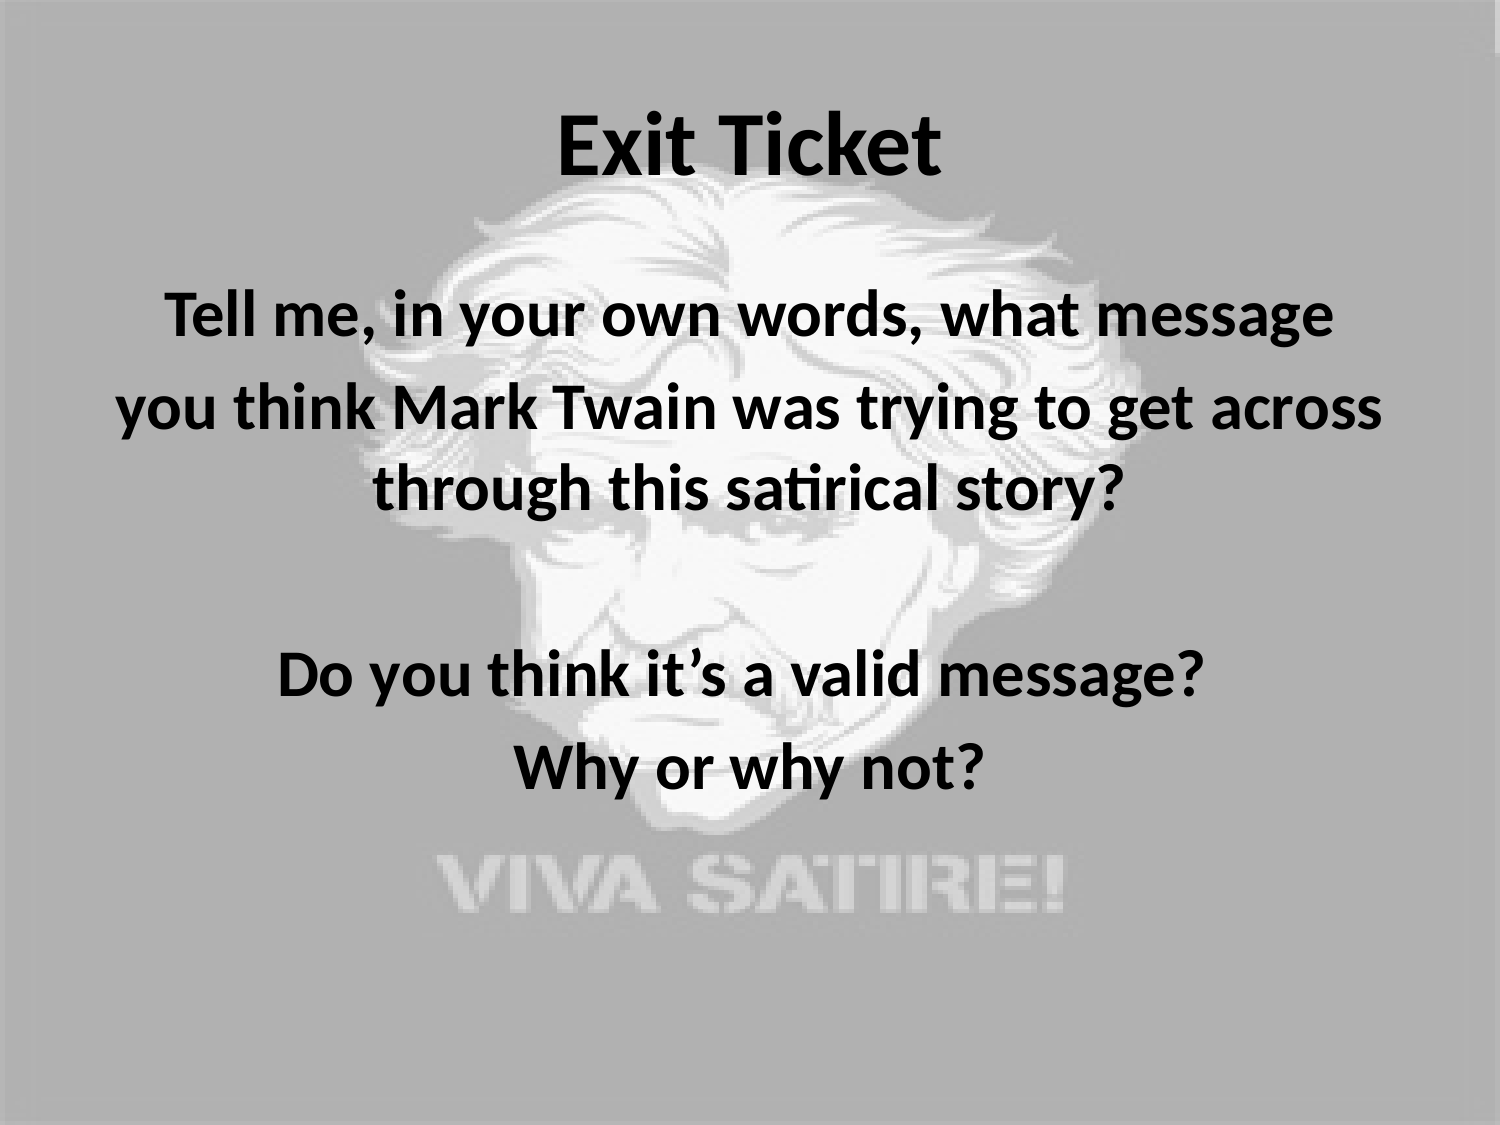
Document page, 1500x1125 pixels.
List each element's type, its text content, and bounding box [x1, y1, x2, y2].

list Tell me, in your own words, what message you think Mark Twain was trying to get across through this satirical story? Do you think it’s a valid message? Why or why not? [75, 262, 1425, 1005]
title Exit Ticket [75, 45, 1425, 233]
